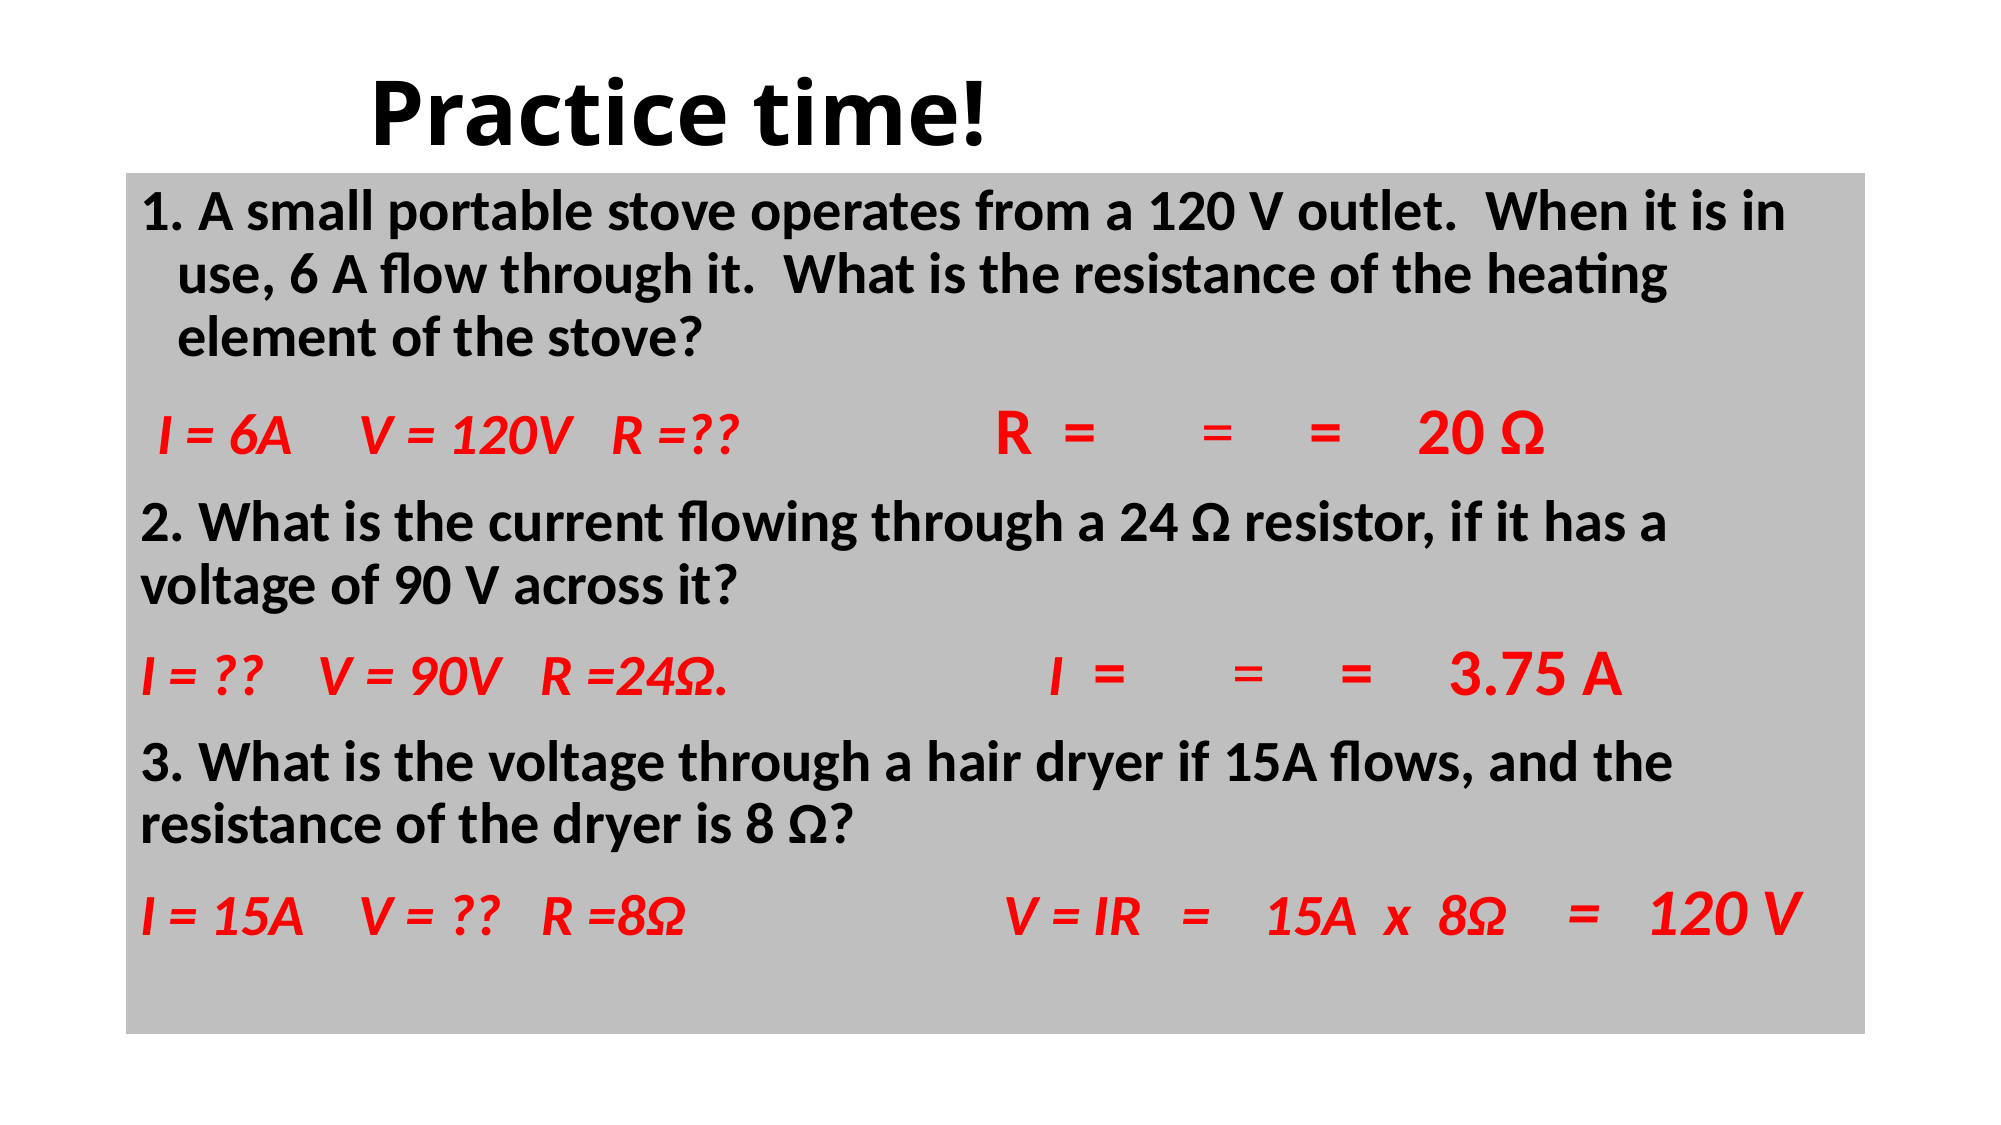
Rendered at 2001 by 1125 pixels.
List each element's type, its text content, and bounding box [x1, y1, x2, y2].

title Practice time! [353, 59, 1647, 172]
